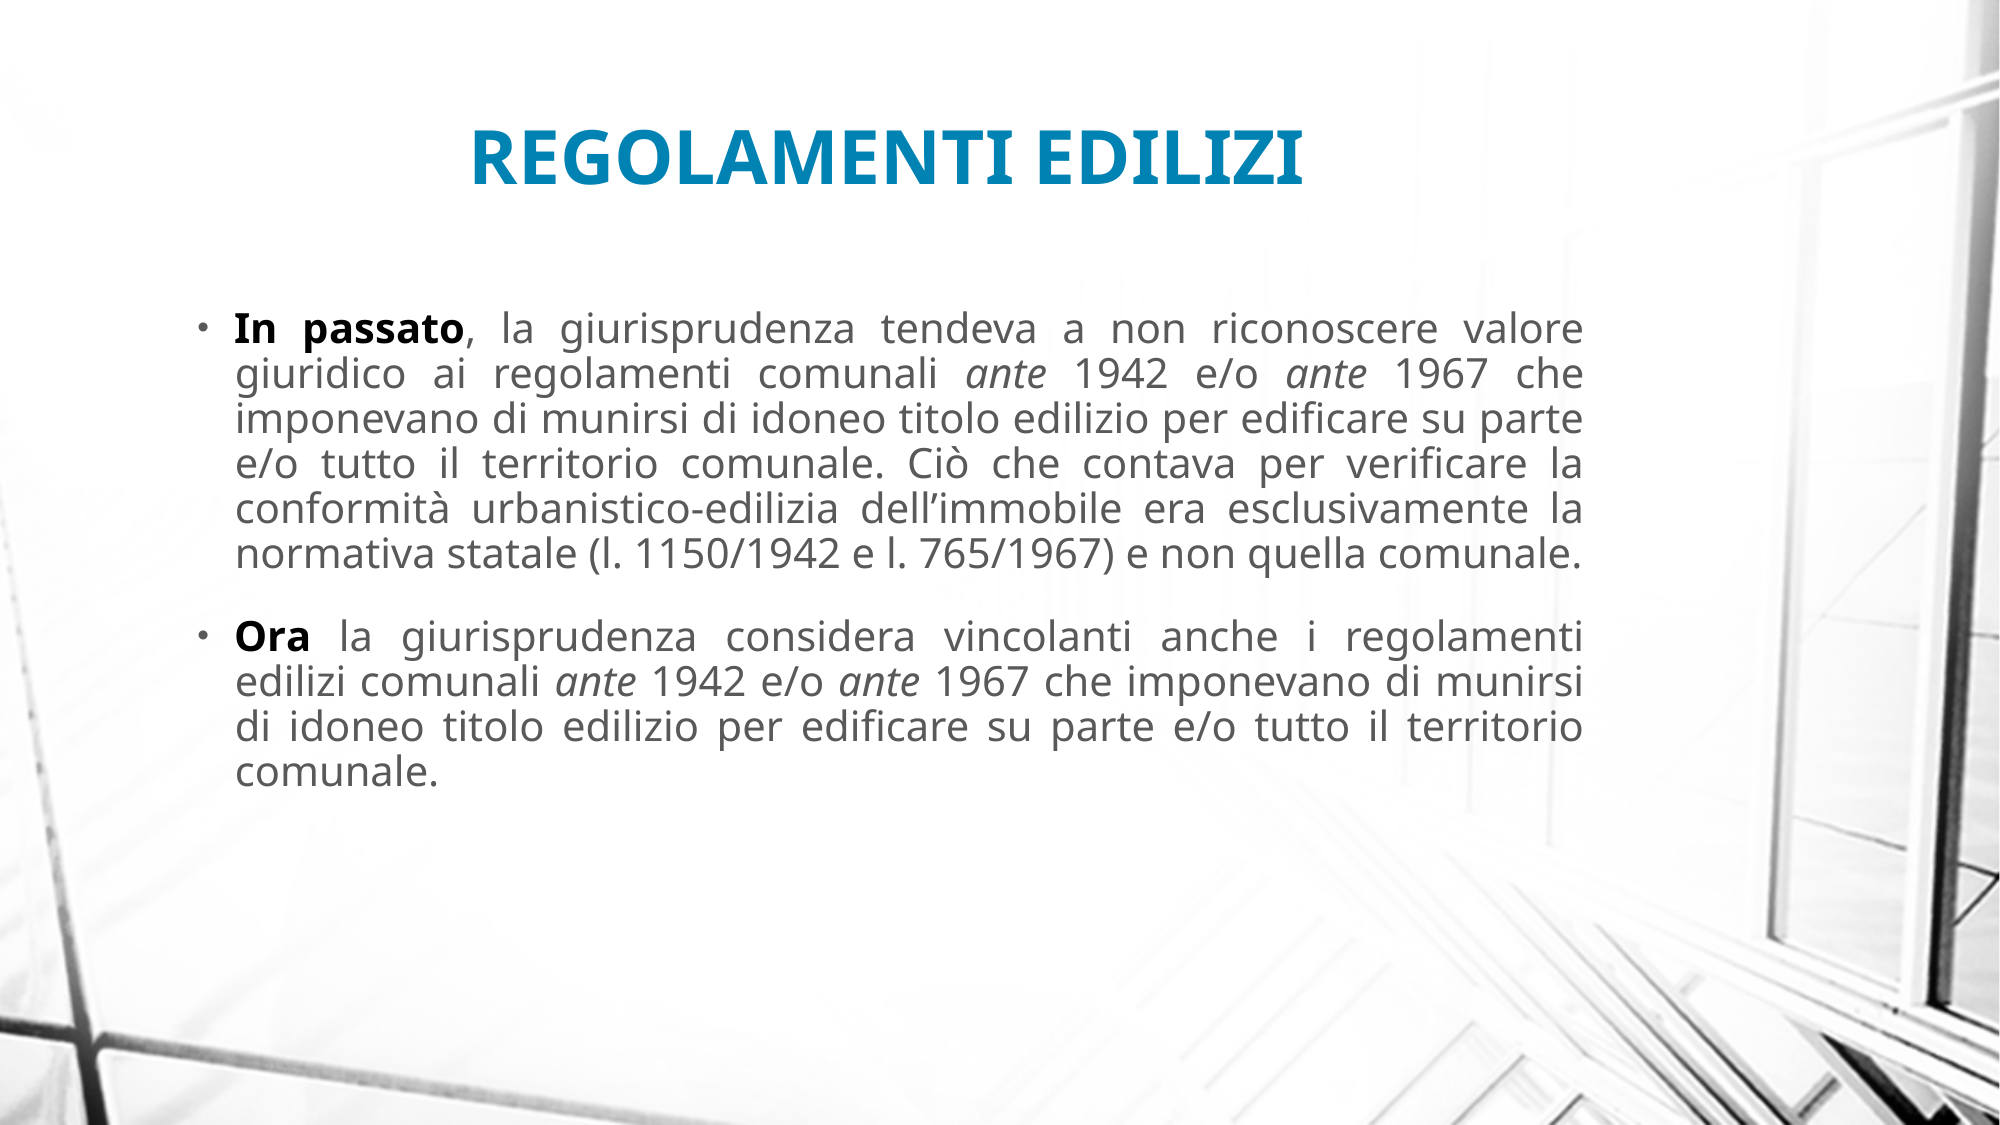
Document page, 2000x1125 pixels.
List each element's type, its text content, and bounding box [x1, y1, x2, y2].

list In passato, la giurisprudenza tendeva a non riconoscere valore giuridico ai regolamenti comunali ante 1942 e/o ante 1967 che imponevano di munirsi di idoneo titolo edilizio per edificare su parte e/o tutto il territorio comunale. Ciò che contava per verificare la conformità urbanistico-edilizia dell’immobile era esclusivamente la normativa statale (l. 1150/1942 e l. 765/1967) e non quella comunale. Ora la giurisprudenza considera vincolanti anche i regolamenti edilizi comunali ante 1942 e/o ante 1967 che imponevano di munirsi di idoneo titolo edilizio per edificare su parte e/o tutto il territorio comunale. [174, 299, 1600, 988]
text_box REGOLAMENTI EDILIZI [174, 68, 1600, 206]
picture [0, 0, 2000, 1125]
